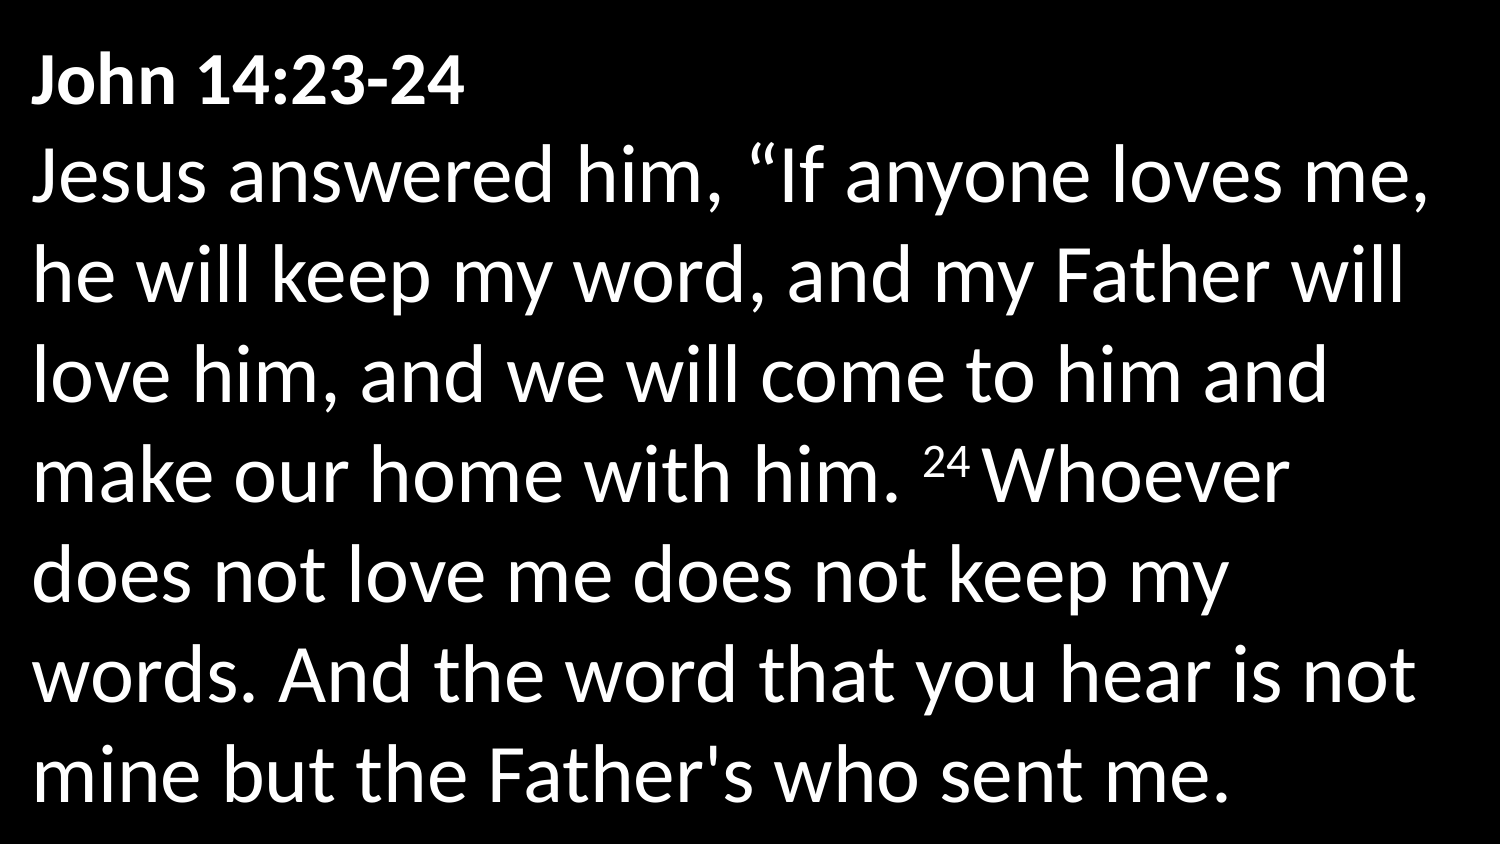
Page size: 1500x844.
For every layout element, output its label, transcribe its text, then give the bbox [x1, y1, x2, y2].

text_box John 14:23-24 Jesus answered him, “If anyone loves me, he will keep my word, and my Father will love him, and we will come to him and make our home with him. 24 Whoever does not love me does not keep my words. And the word that you hear is not mine but the Father's who sent me. [17, 21, 1477, 827]
